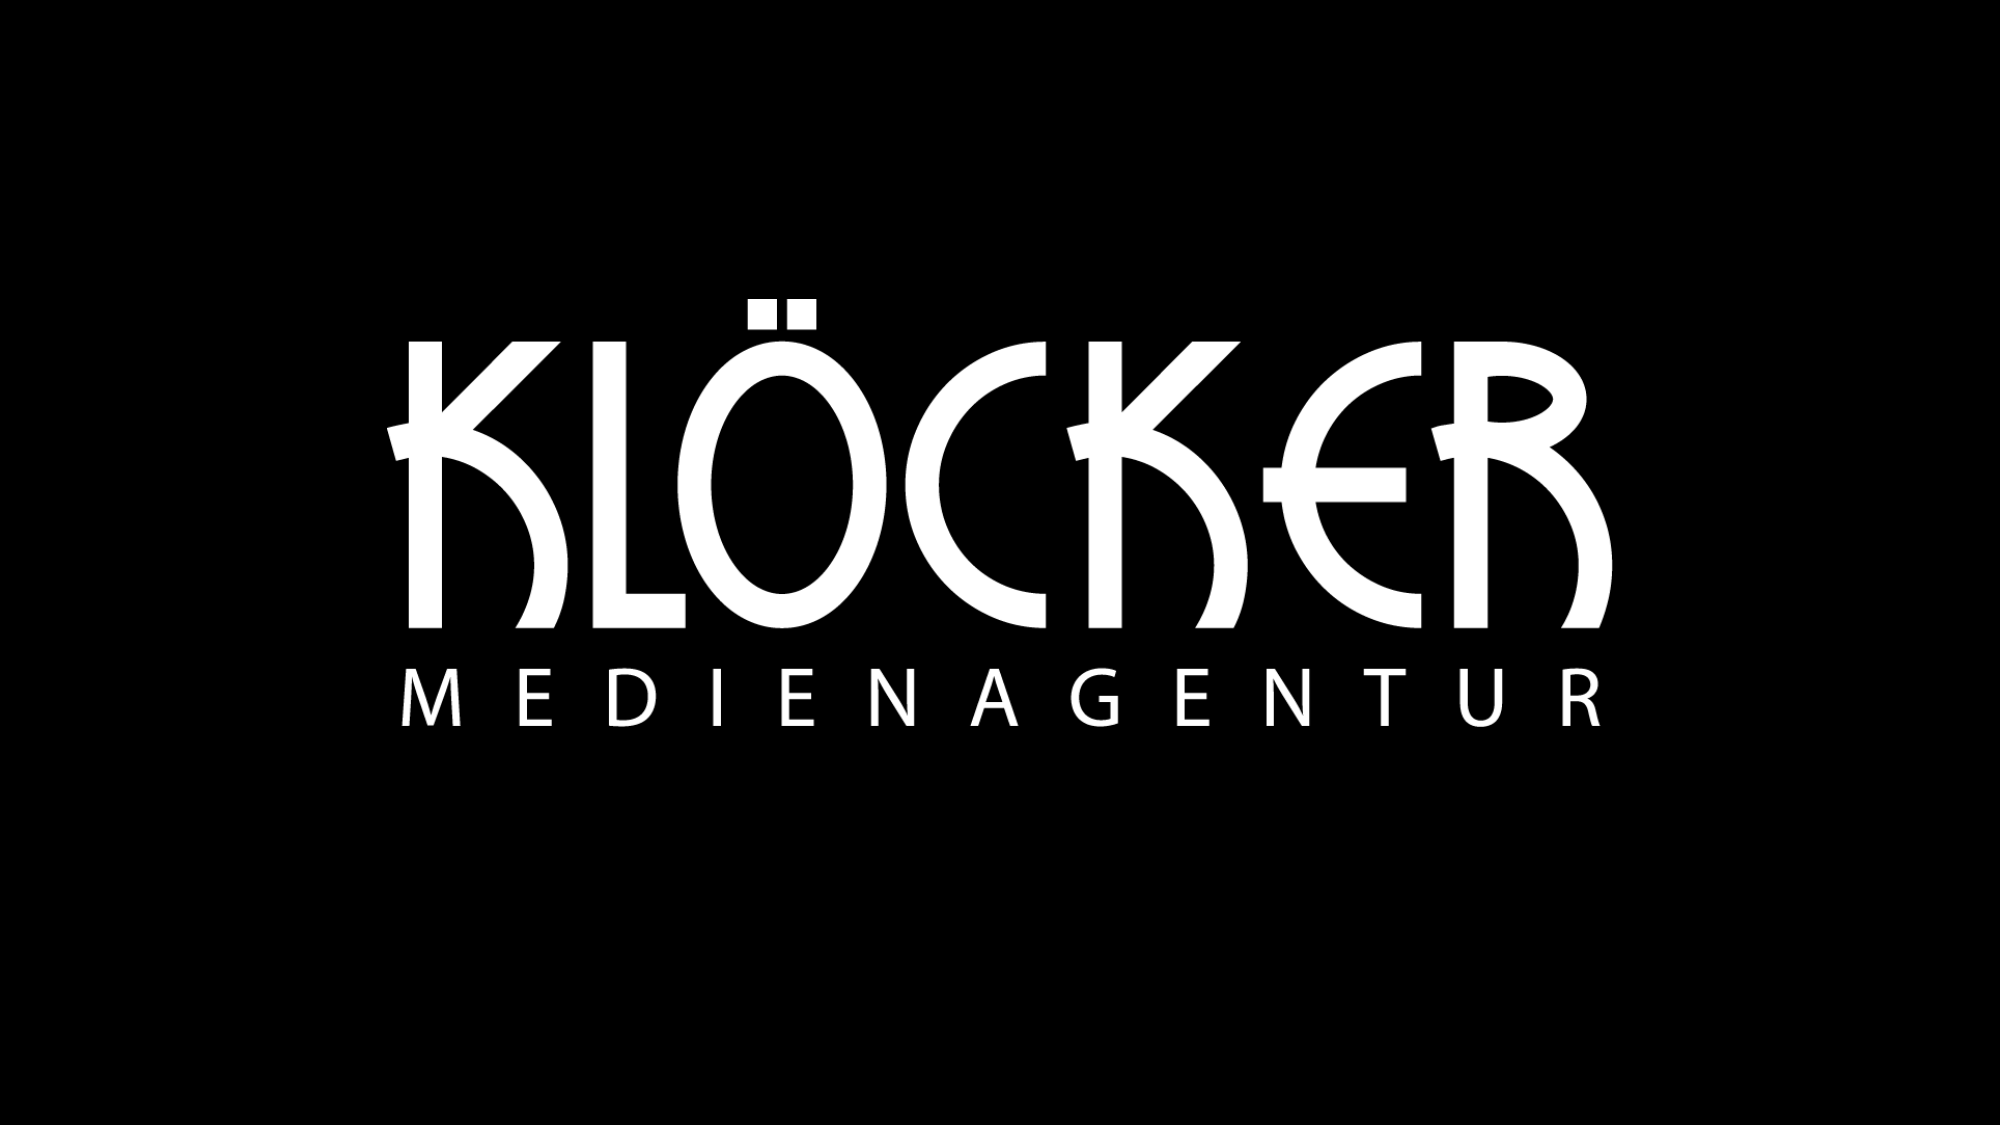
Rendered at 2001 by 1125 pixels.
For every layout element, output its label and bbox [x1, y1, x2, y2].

picture [387, 299, 1613, 727]
